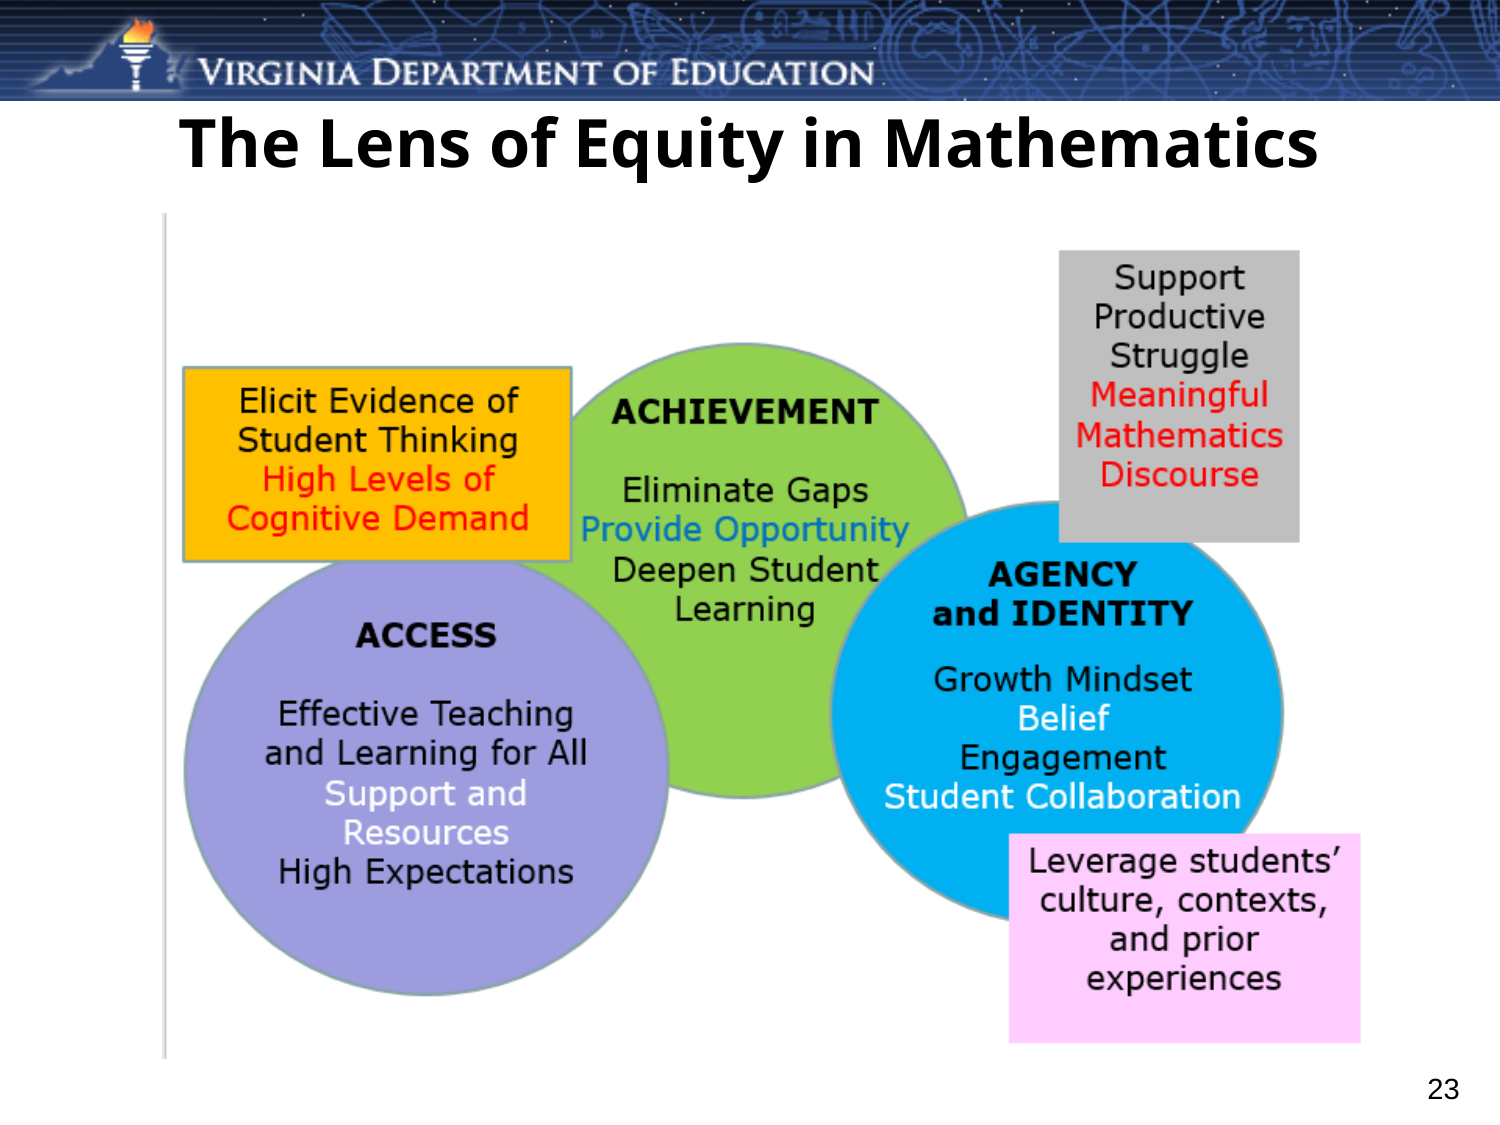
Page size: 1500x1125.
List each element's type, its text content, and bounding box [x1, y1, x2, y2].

title The Lens of Equity in Mathematics [0, 137, 1500, 226]
picture [0, 0, 1500, 101]
slide_number 23 [1124, 1062, 1476, 1125]
picture [162, 213, 1401, 1060]
